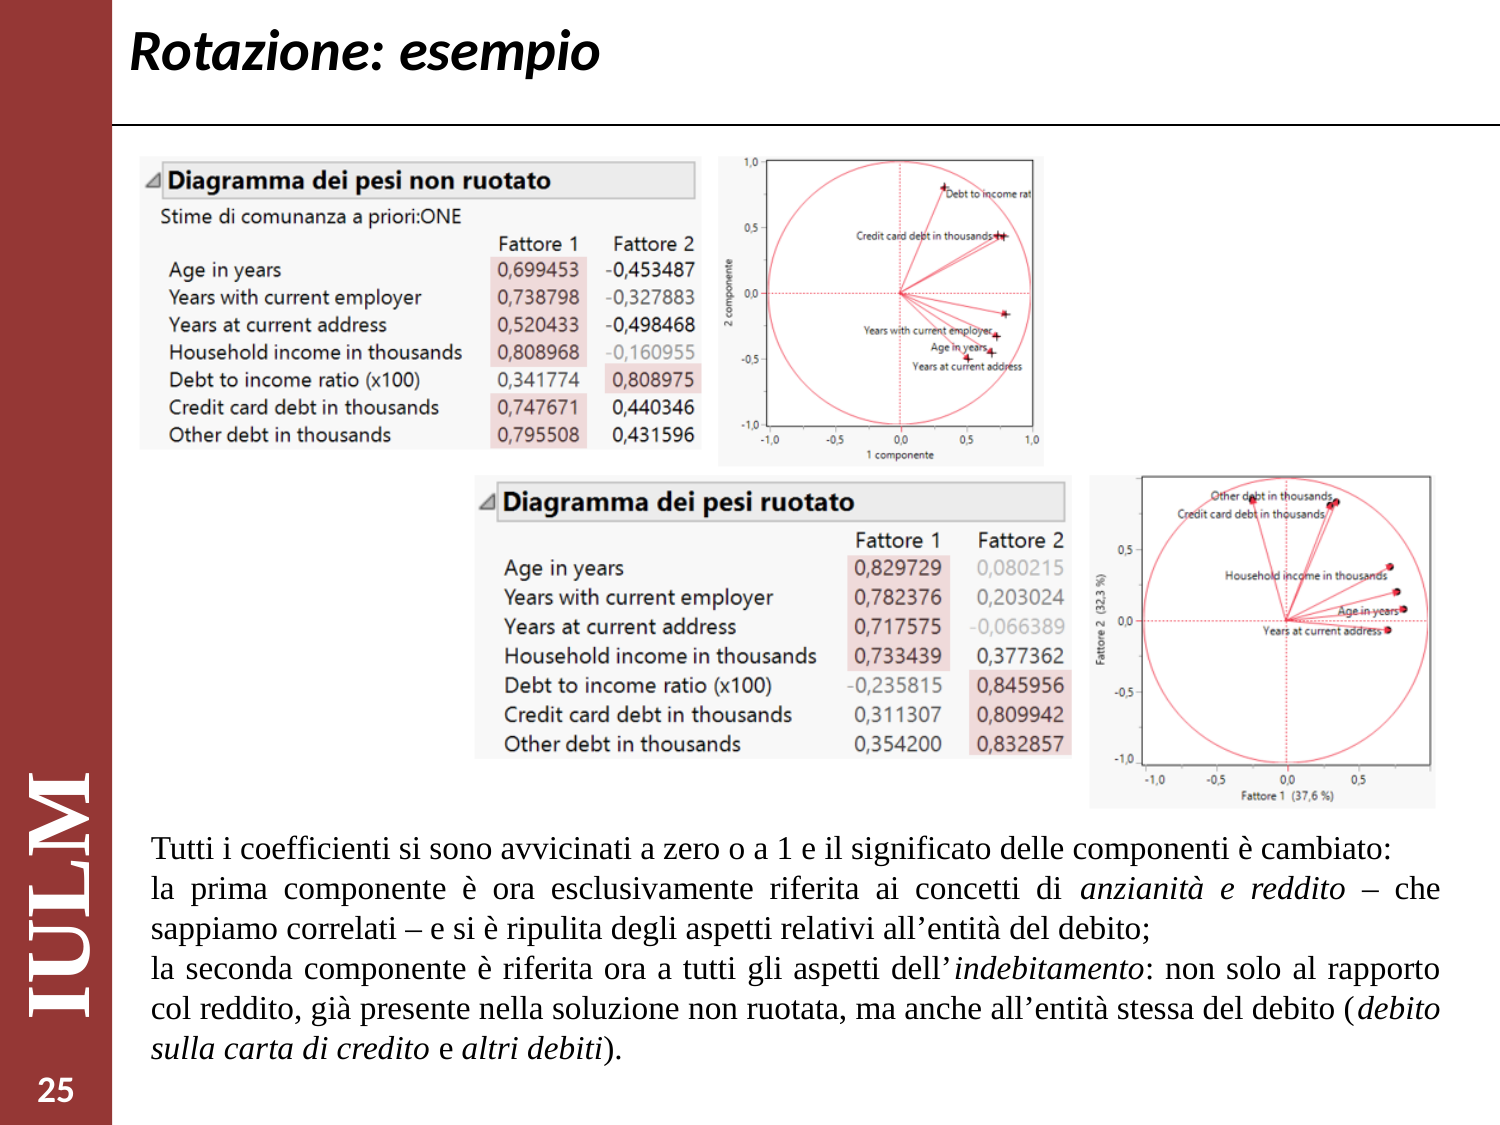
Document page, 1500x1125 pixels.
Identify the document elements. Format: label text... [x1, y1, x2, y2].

text_box Tutti i coefficienti si sono avvicinati a zero o a 1 e il significato delle componenti è cambiato: la prima componente è ora esclusivamente riferita ai concetti di anzianità e reddito – che sappiamo correlati – e si è ripulita degli aspetti relativi all’entità del debito; la seconda componente è riferita ora a tutti gli aspetti dell’indebitamento: non solo al rapporto col reddito, già presente nella soluzione non ruotata, ma anche all’entità stessa del debito (debito sulla carta di credito e altri debiti). [136, 819, 1456, 1074]
picture [135, 148, 1456, 820]
title Rotazione: esempio [112, 0, 1500, 149]
